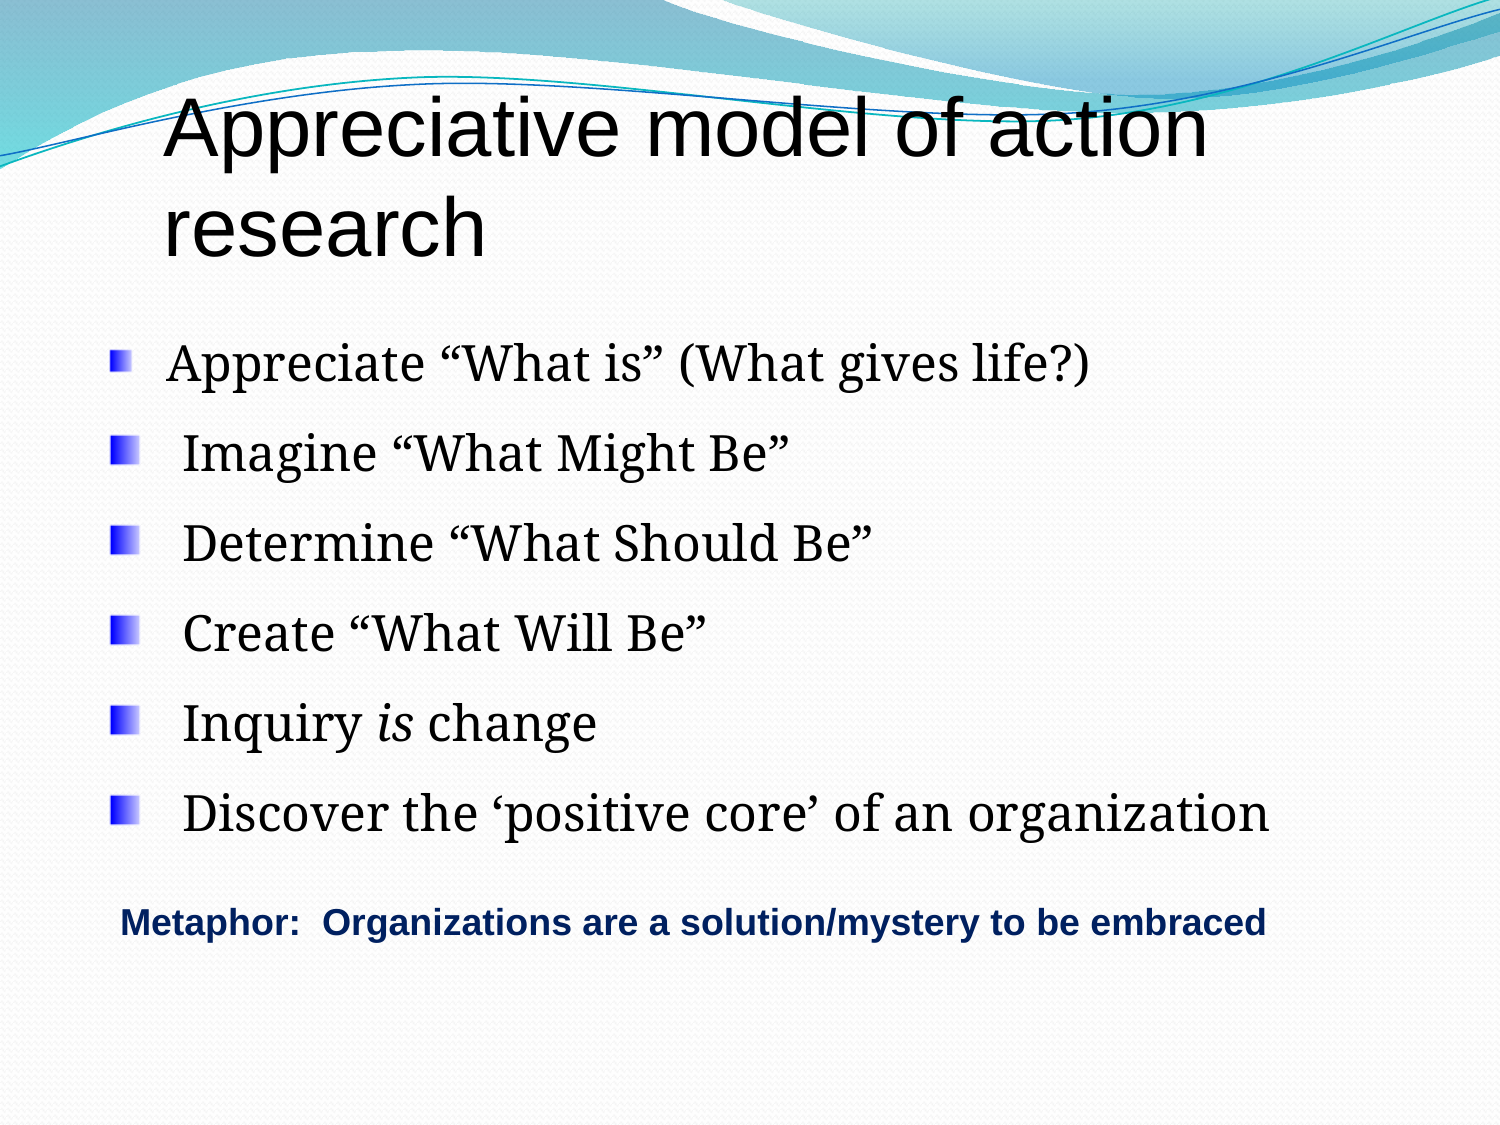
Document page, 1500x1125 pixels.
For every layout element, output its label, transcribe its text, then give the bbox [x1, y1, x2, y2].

text_box [75, 31, 1356, 156]
text_box Appreciate “What is” (What gives life?) Imagine “What Might Be” Determine “What Should Be” Create “What Will Be” Inquiry is change Discover the ‘positive core’ of an organization [93, 293, 1441, 849]
picture [108, 793, 144, 829]
picture [108, 703, 144, 739]
picture [108, 433, 144, 469]
picture [108, 348, 135, 375]
title Appreciative model of action research [164, 156, 1348, 273]
text_box Metaphor: Organizations are a solution/mystery to be embraced [105, 890, 1284, 996]
picture [108, 523, 144, 559]
picture [108, 613, 144, 649]
